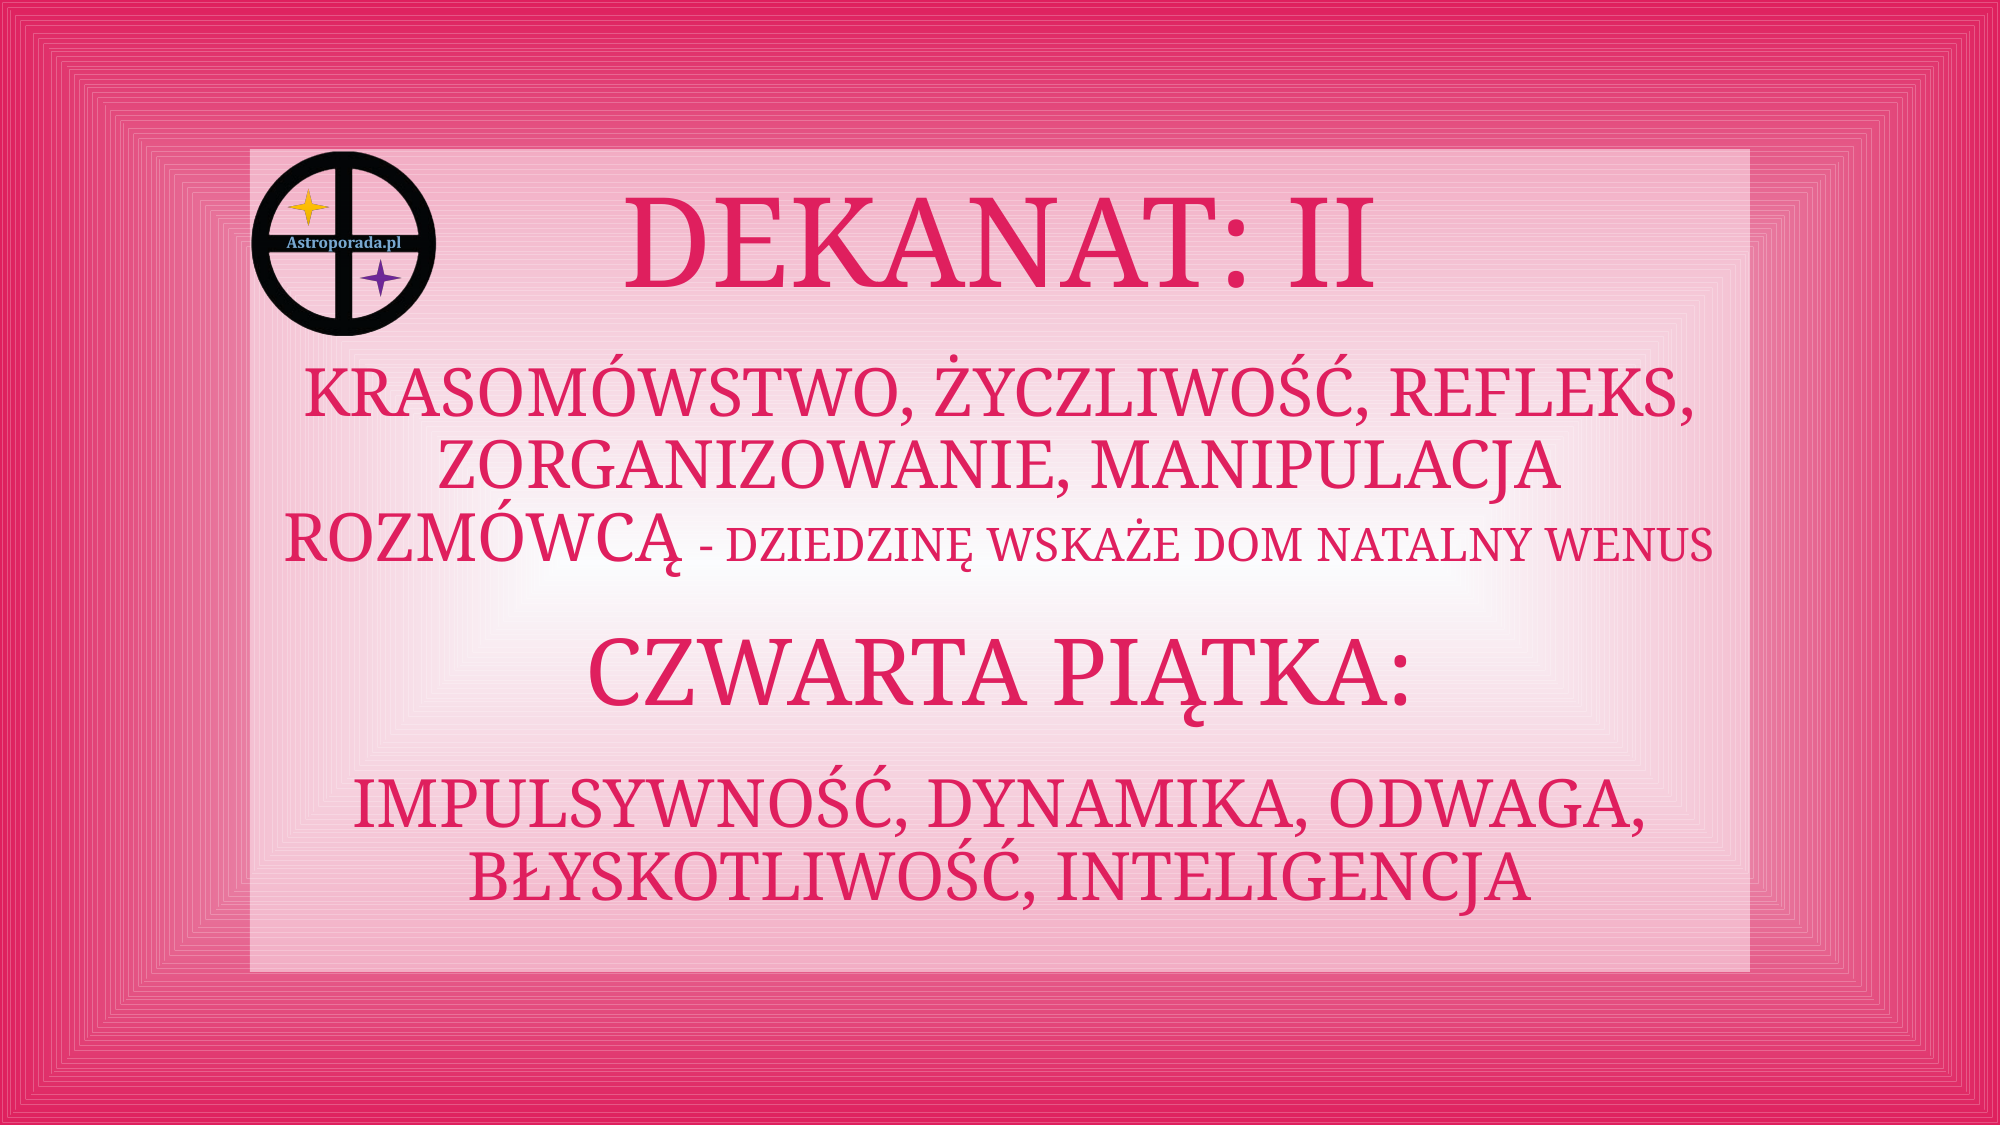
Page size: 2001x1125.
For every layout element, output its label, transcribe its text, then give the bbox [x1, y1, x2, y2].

picture [249, 149, 439, 339]
title DEKANAT: II KRASOMÓWSTWO, ŻYCZLIWOŚĆ, REFLEKS, ZORGANIZOWANIE, MANIPULACJA ROZMÓWCĄ - DZIEDZINĘ WSKAŻE DOM NATALNY WENUS CZWARTA PIĄTKA: IMPULSYWNOŚĆ, DYNAMIKA, ODWAGA, BŁYSKOTLIWOŚĆ, INTELIGENCJA [249, 149, 1750, 972]
